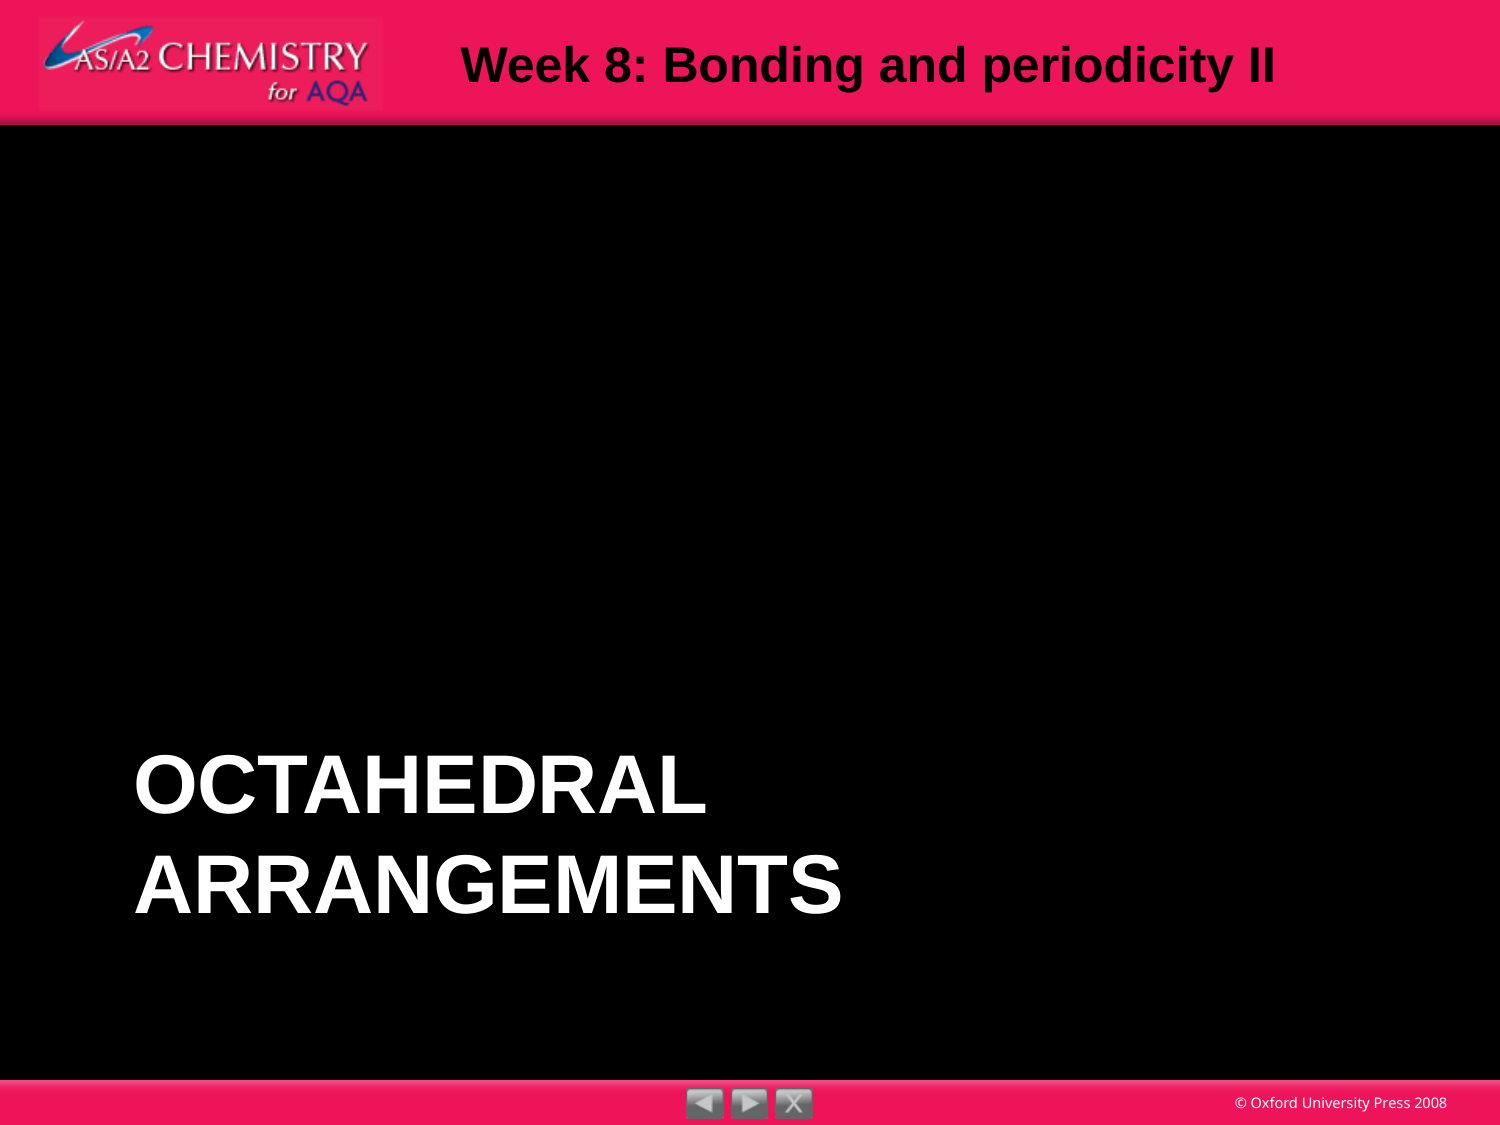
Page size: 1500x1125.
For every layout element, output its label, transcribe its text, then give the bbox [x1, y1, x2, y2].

picture [0, 0, 1500, 125]
picture [0, 1080, 1500, 1125]
title Octahedral arrangements [118, 722, 1394, 947]
